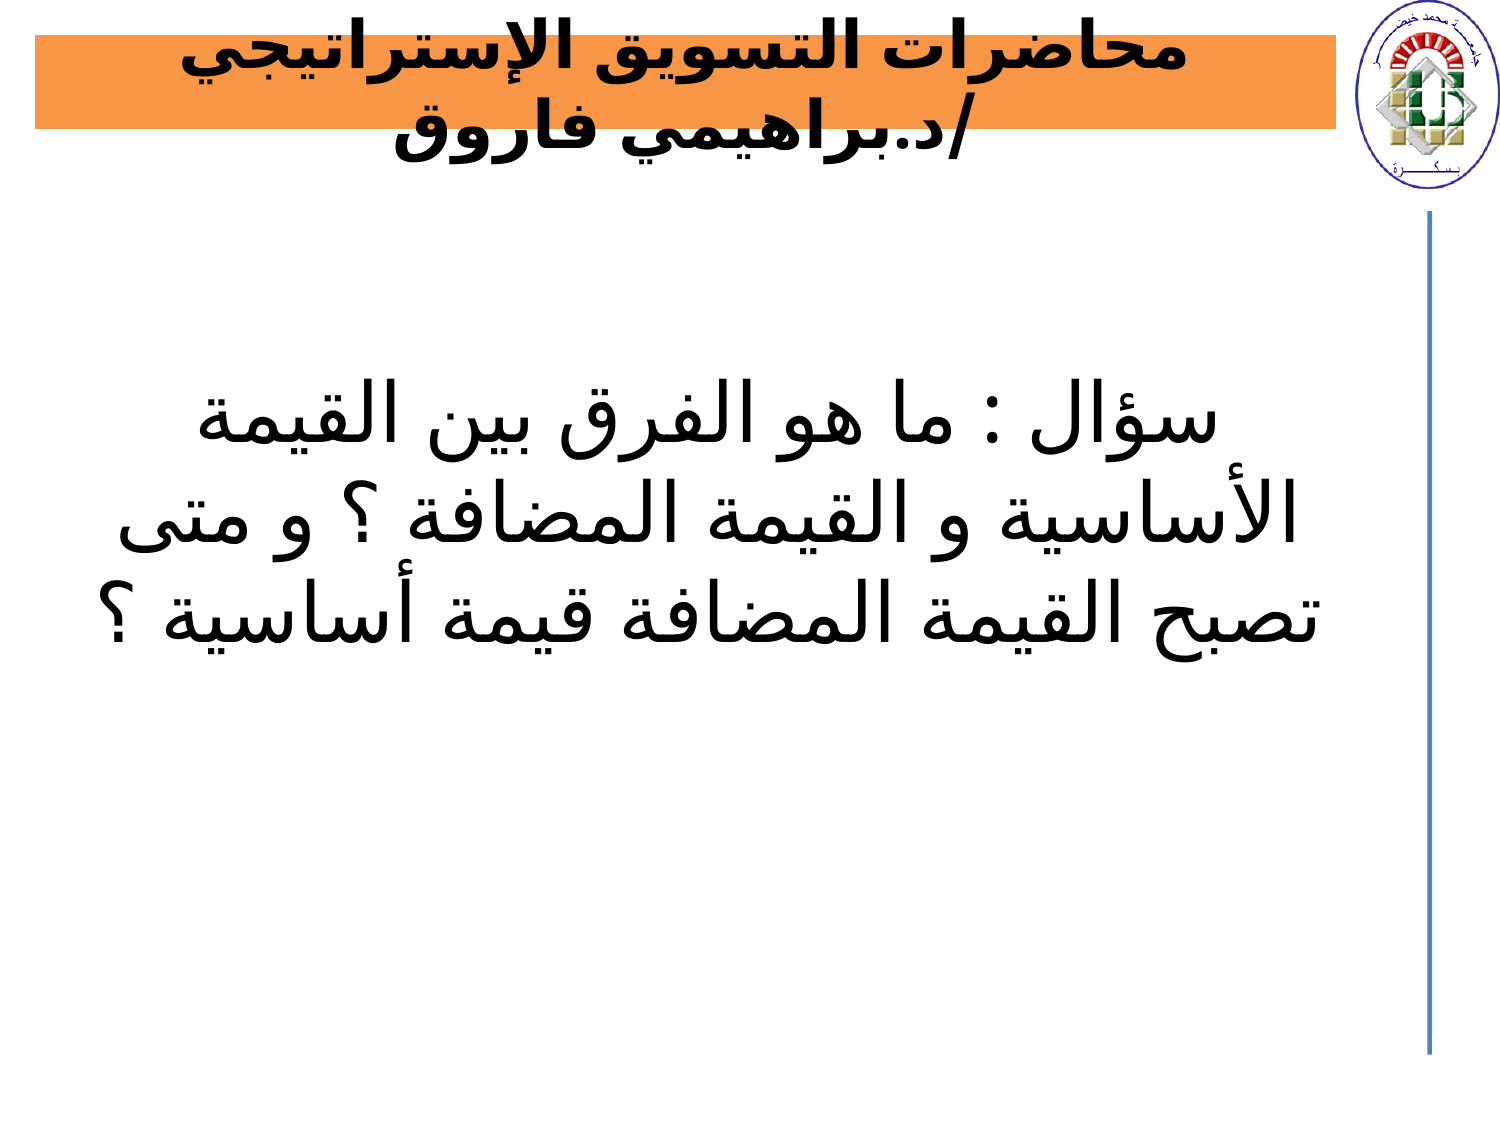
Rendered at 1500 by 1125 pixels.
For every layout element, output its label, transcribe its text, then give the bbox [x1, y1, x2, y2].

subtitle سؤال : ما هو الفرق بين القيمة الأساسية و القيمة المضافة ؟ و متى تصبح القيمة المضافة قيمة أساسية ؟ [35, 351, 1383, 1090]
picture [1355, 0, 1500, 189]
title محاضرات التسويق الإستراتيجي /د.براهيمي فاروق [35, 35, 1336, 129]
